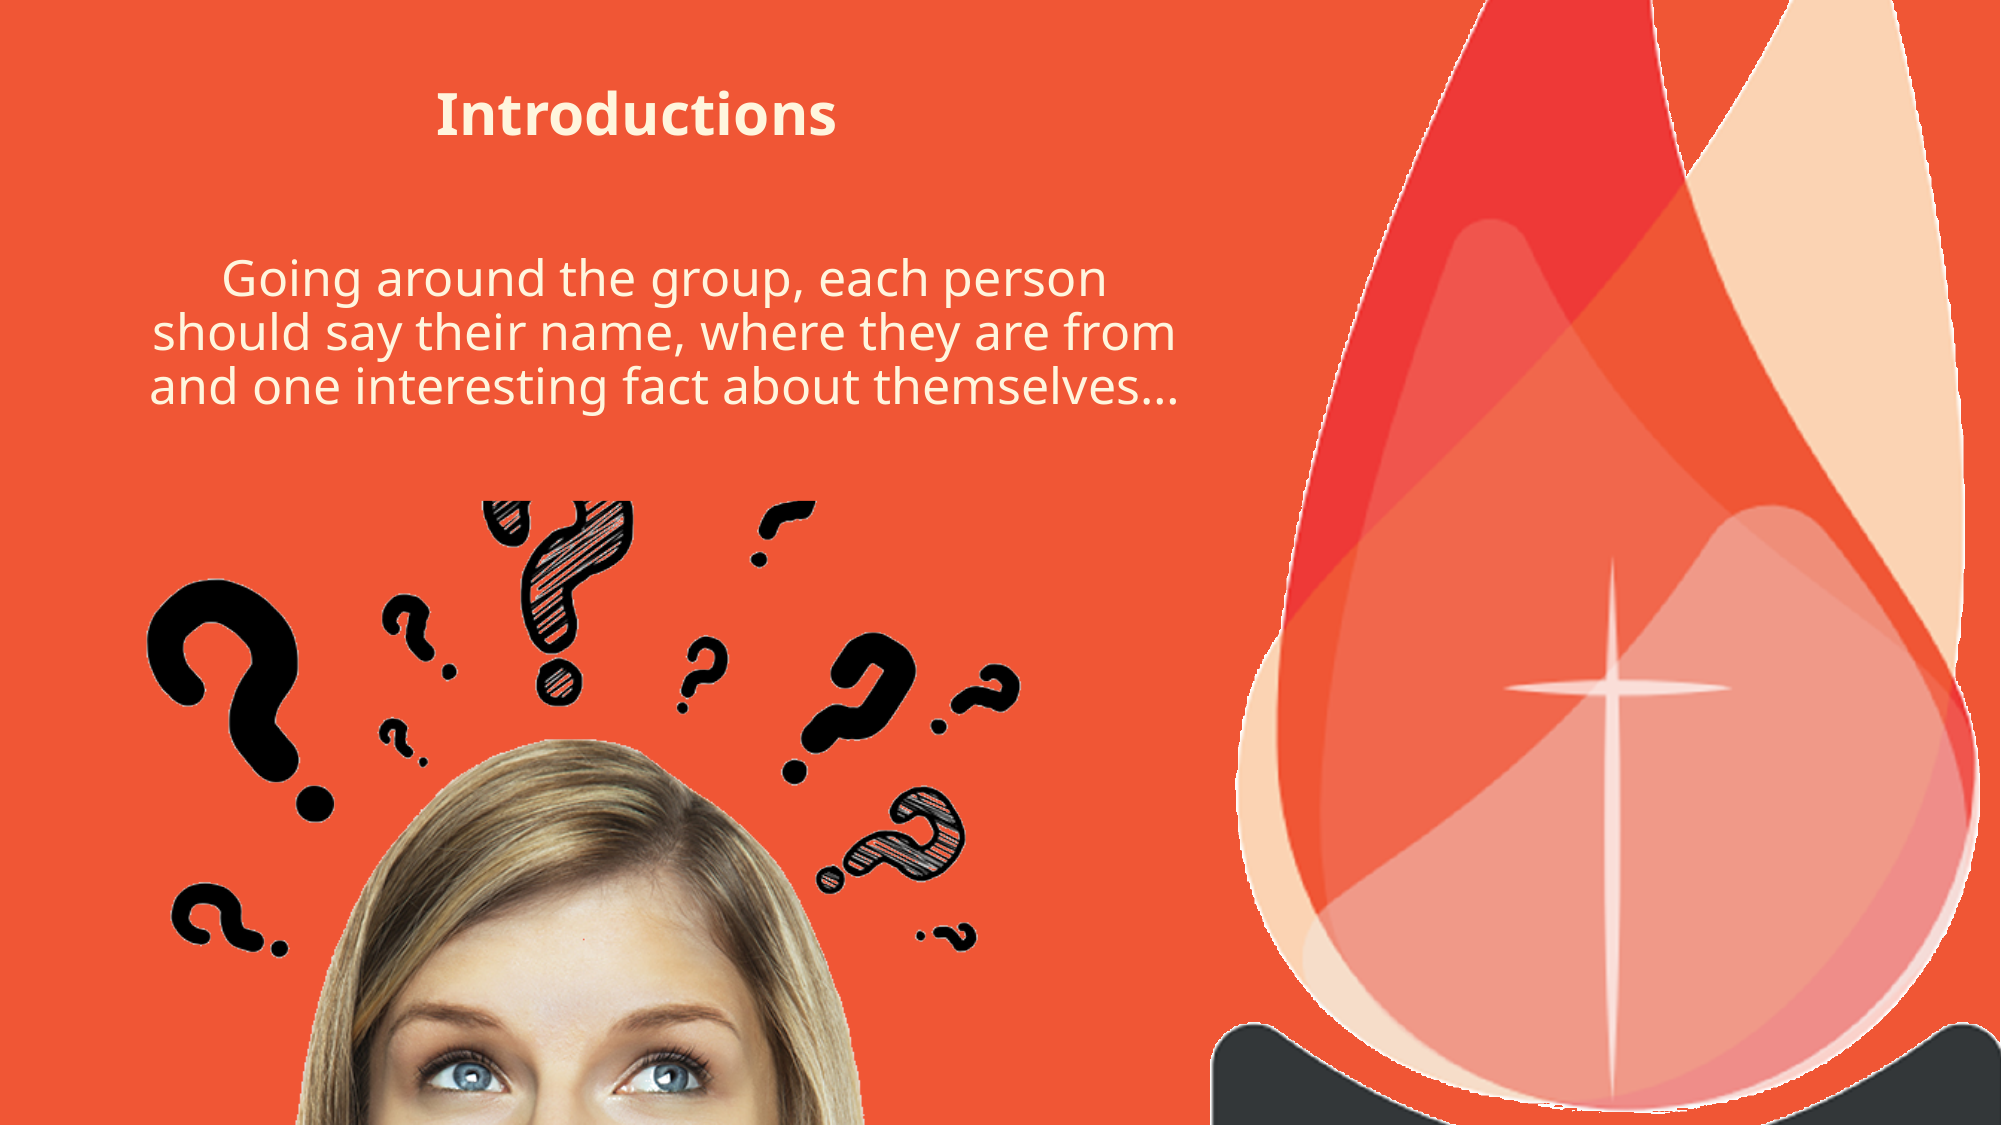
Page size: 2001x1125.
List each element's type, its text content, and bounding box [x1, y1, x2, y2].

picture [129, 500, 1036, 1125]
text_box Introductions [147, 76, 1111, 132]
text_box Going around the group, each person should say their name, where they are from and one interesting fact about themselves… [129, 132, 1111, 423]
picture [1111, 0, 2001, 1125]
